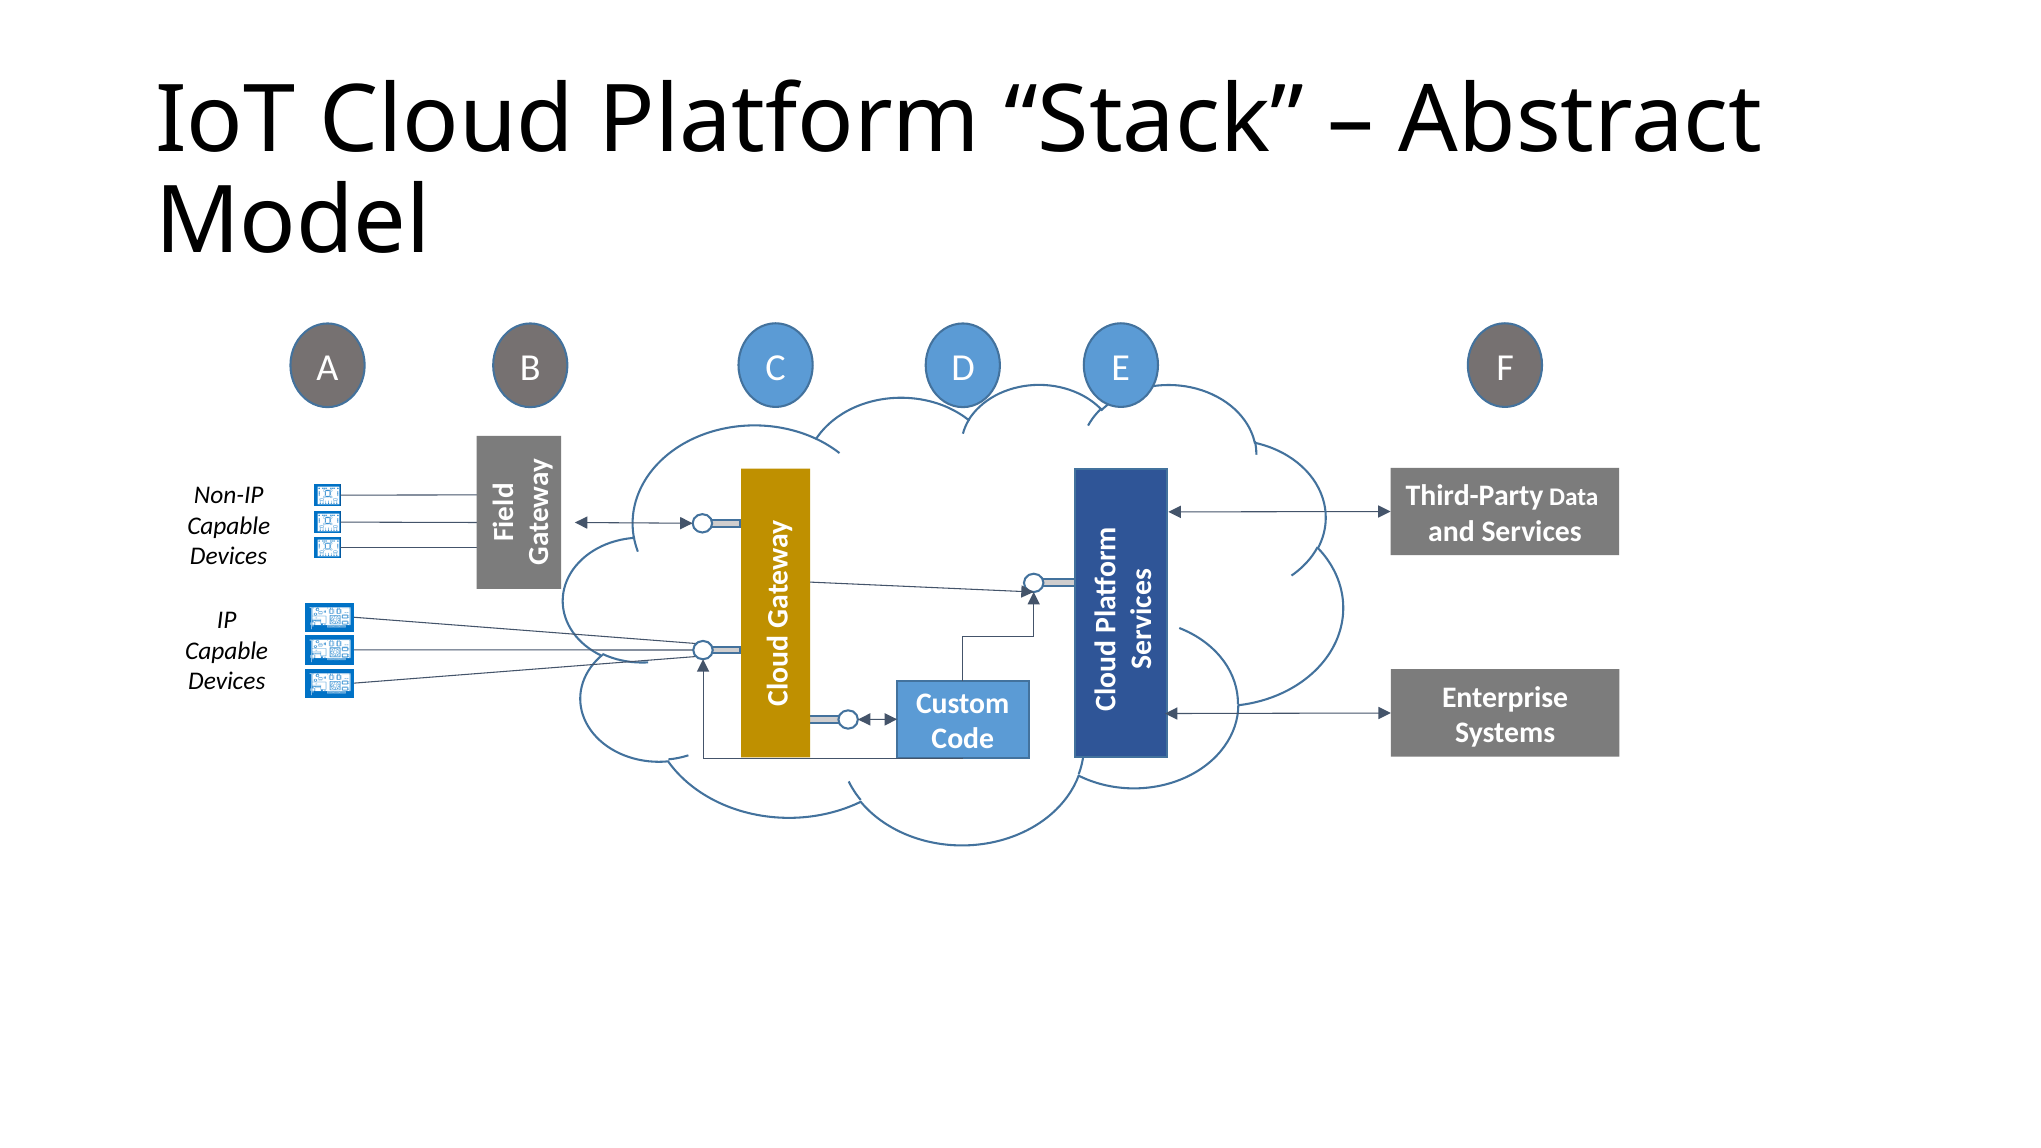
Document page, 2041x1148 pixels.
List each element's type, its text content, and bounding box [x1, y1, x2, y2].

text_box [783, 578, 883, 839]
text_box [143, 323, 1620, 844]
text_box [953, 601, 1043, 672]
title IoT Cloud Platform “Stack” – Abstract Model [140, 61, 1900, 283]
